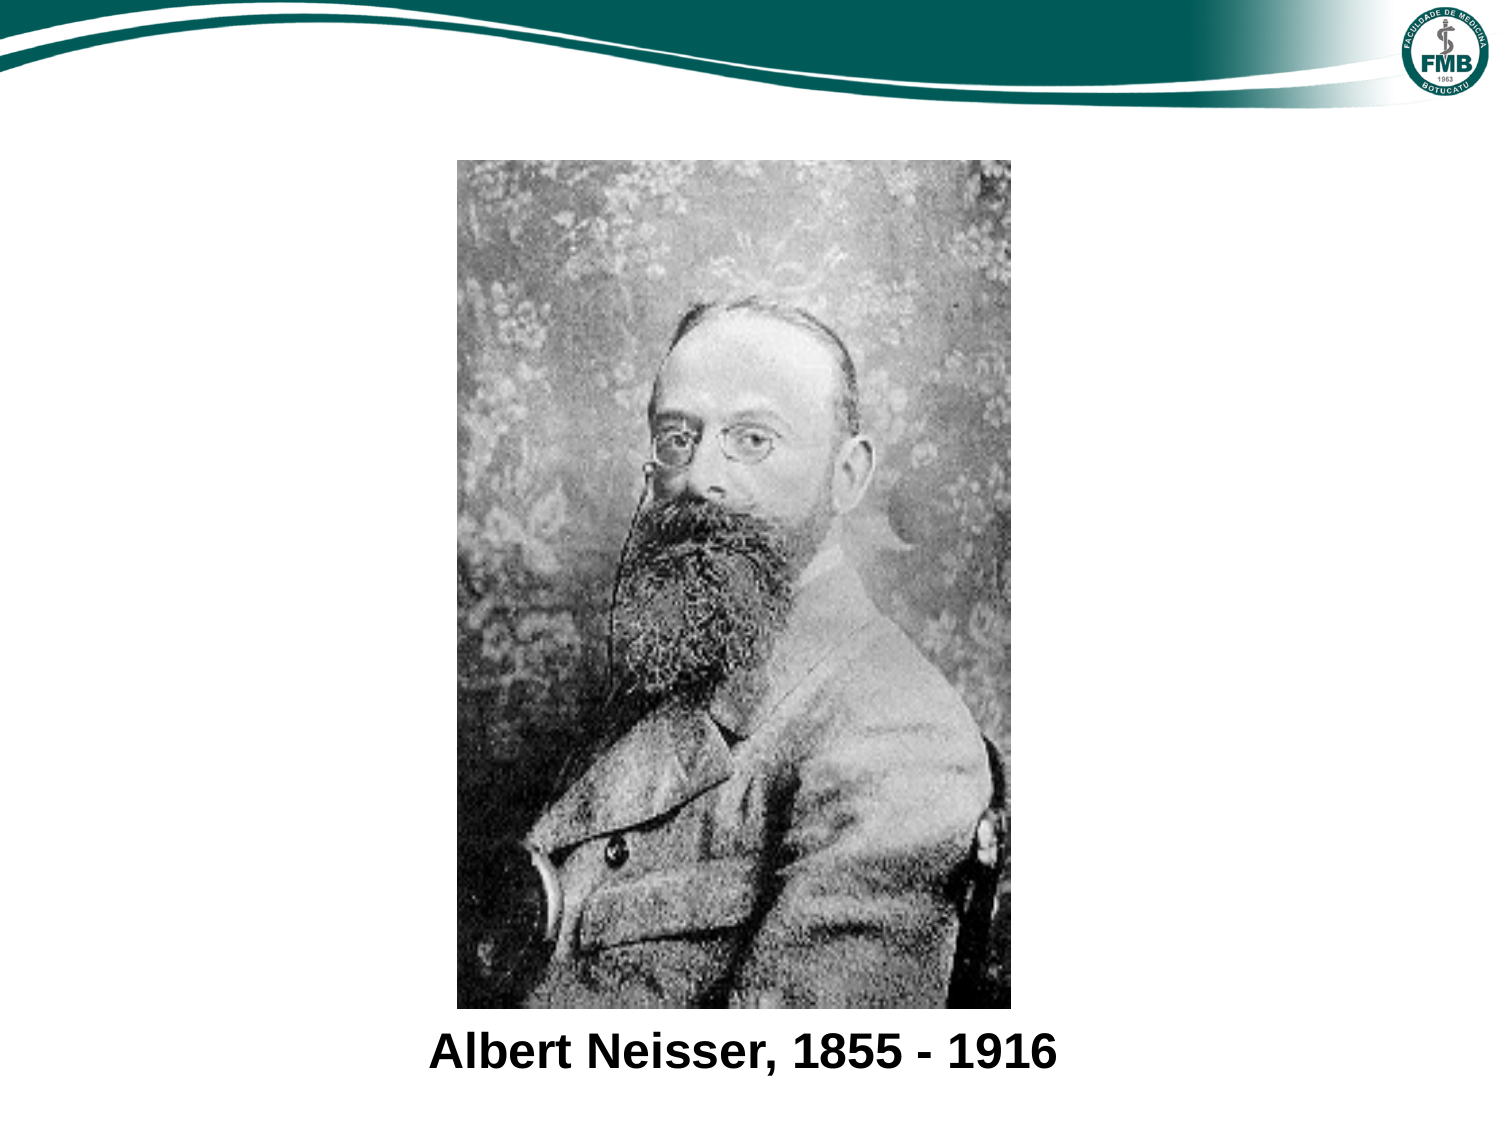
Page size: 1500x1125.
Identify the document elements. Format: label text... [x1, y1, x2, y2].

text_box Albert Neisser, 1855 - 1916 [392, 1011, 1095, 1087]
picture [457, 160, 1011, 1010]
picture [0, 0, 1500, 113]
